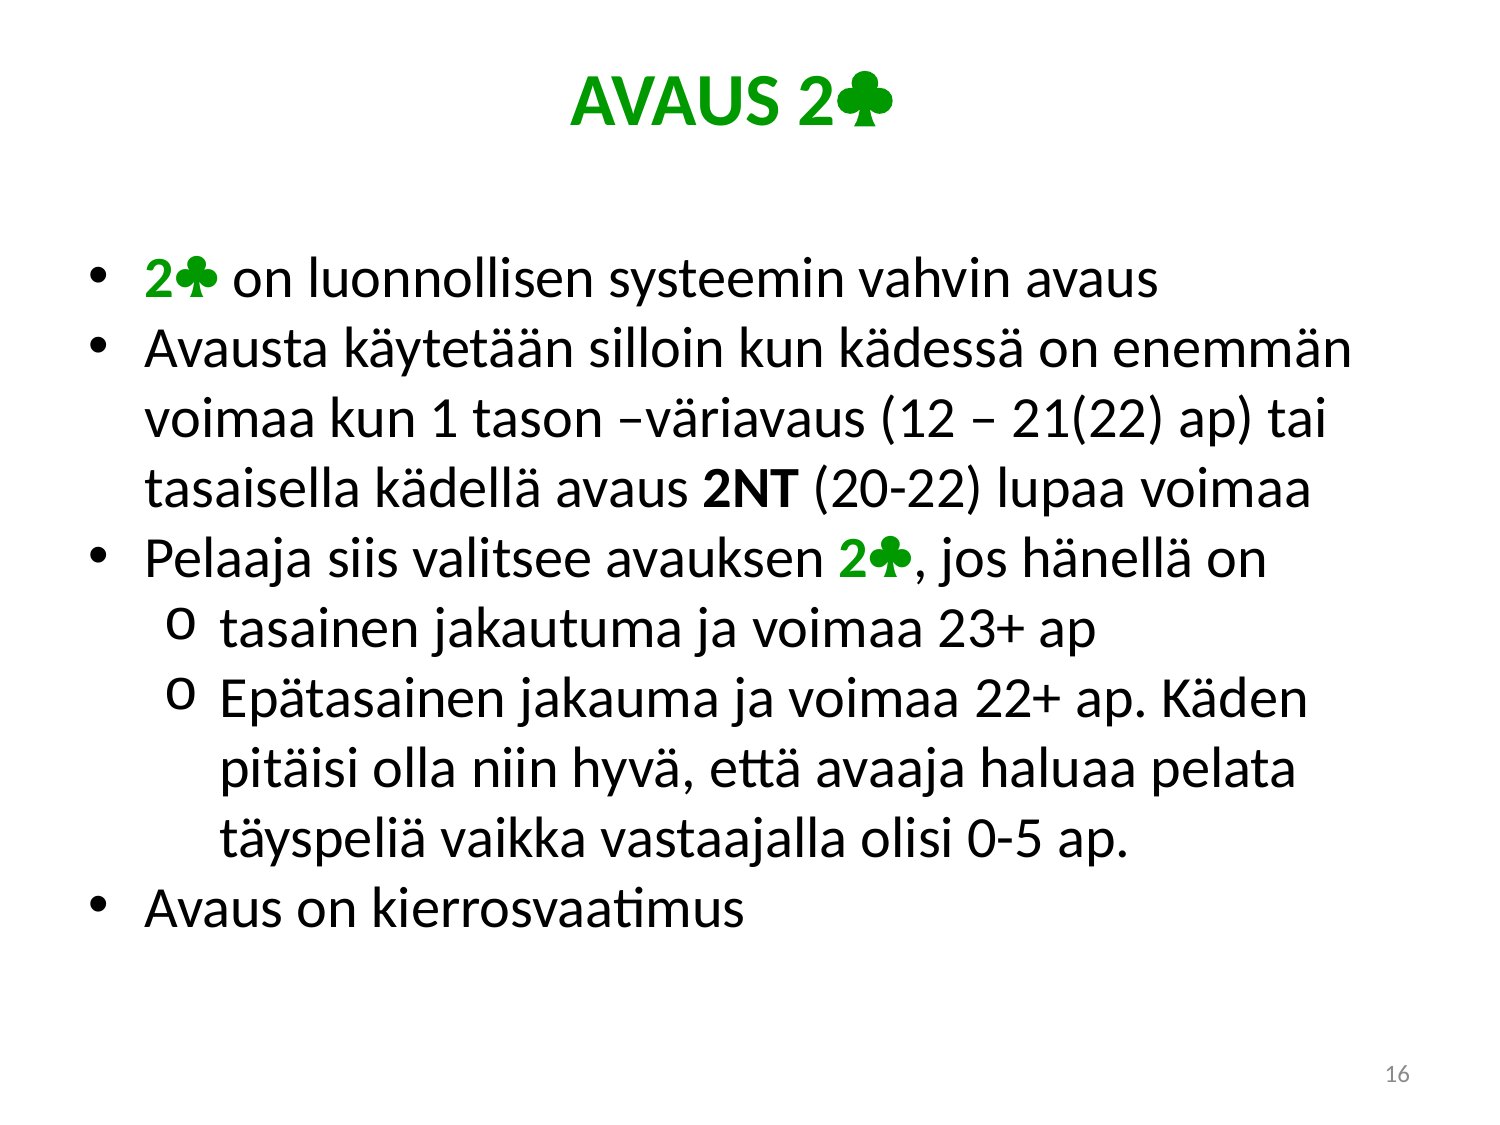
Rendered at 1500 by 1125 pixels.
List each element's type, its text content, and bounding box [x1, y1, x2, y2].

text_box 2 on luonnollisen systeemin vahvin avaus Avausta käytetään silloin kun kädessä on enemmän voimaa kun 1 tason –väriavaus (12 – 21(22) ap) tai tasaisella kädellä avaus 2NT (20-22) lupaa voimaa Pelaaja siis valitsee avauksen 2, jos hänellä on tasainen jakautuma ja voimaa 23+ ap Epätasainen jakauma ja voimaa 22+ ap. Käden pitäisi olla niin hyvä, että avaaja haluaa pelata täyspeliä vaikka vastaajalla olisi 0-5 ap. Avaus on kierrosvaatimus [73, 231, 1391, 947]
text_box AVAUS 2 [336, 42, 1128, 148]
slide_number 16 [1074, 1042, 1425, 1103]
